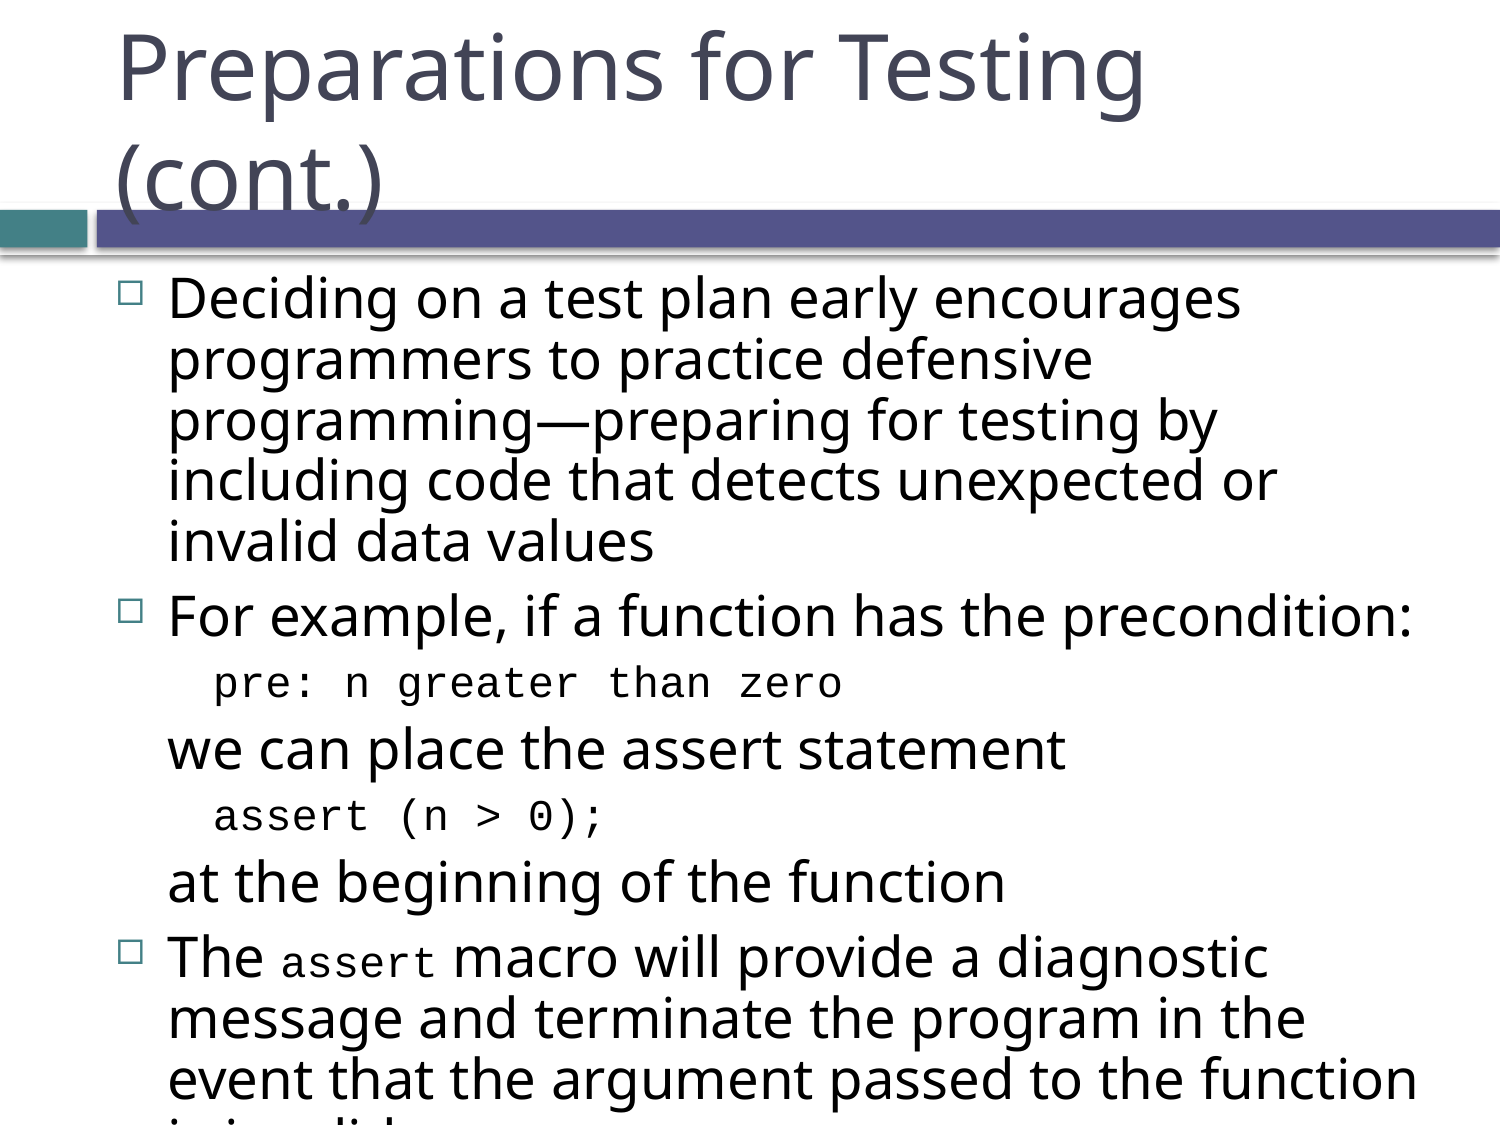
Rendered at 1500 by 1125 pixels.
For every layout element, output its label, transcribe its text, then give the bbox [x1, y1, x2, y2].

title Preparations for Testing (cont.) [100, 37, 1439, 201]
slide_number [0, 208, 88, 249]
list Deciding on a test plan early encourages programmers to practice defensive programming—preparing for testing by including code that detects unexpected or invalid data values For example, if a function has the precondition: pre: n greater than zero we can place the assert statement assert (n > 0); at the beginning of the function The assert macro will provide a diagnostic message and terminate the program in the event that the argument passed to the function is invalid [100, 262, 1439, 1063]
